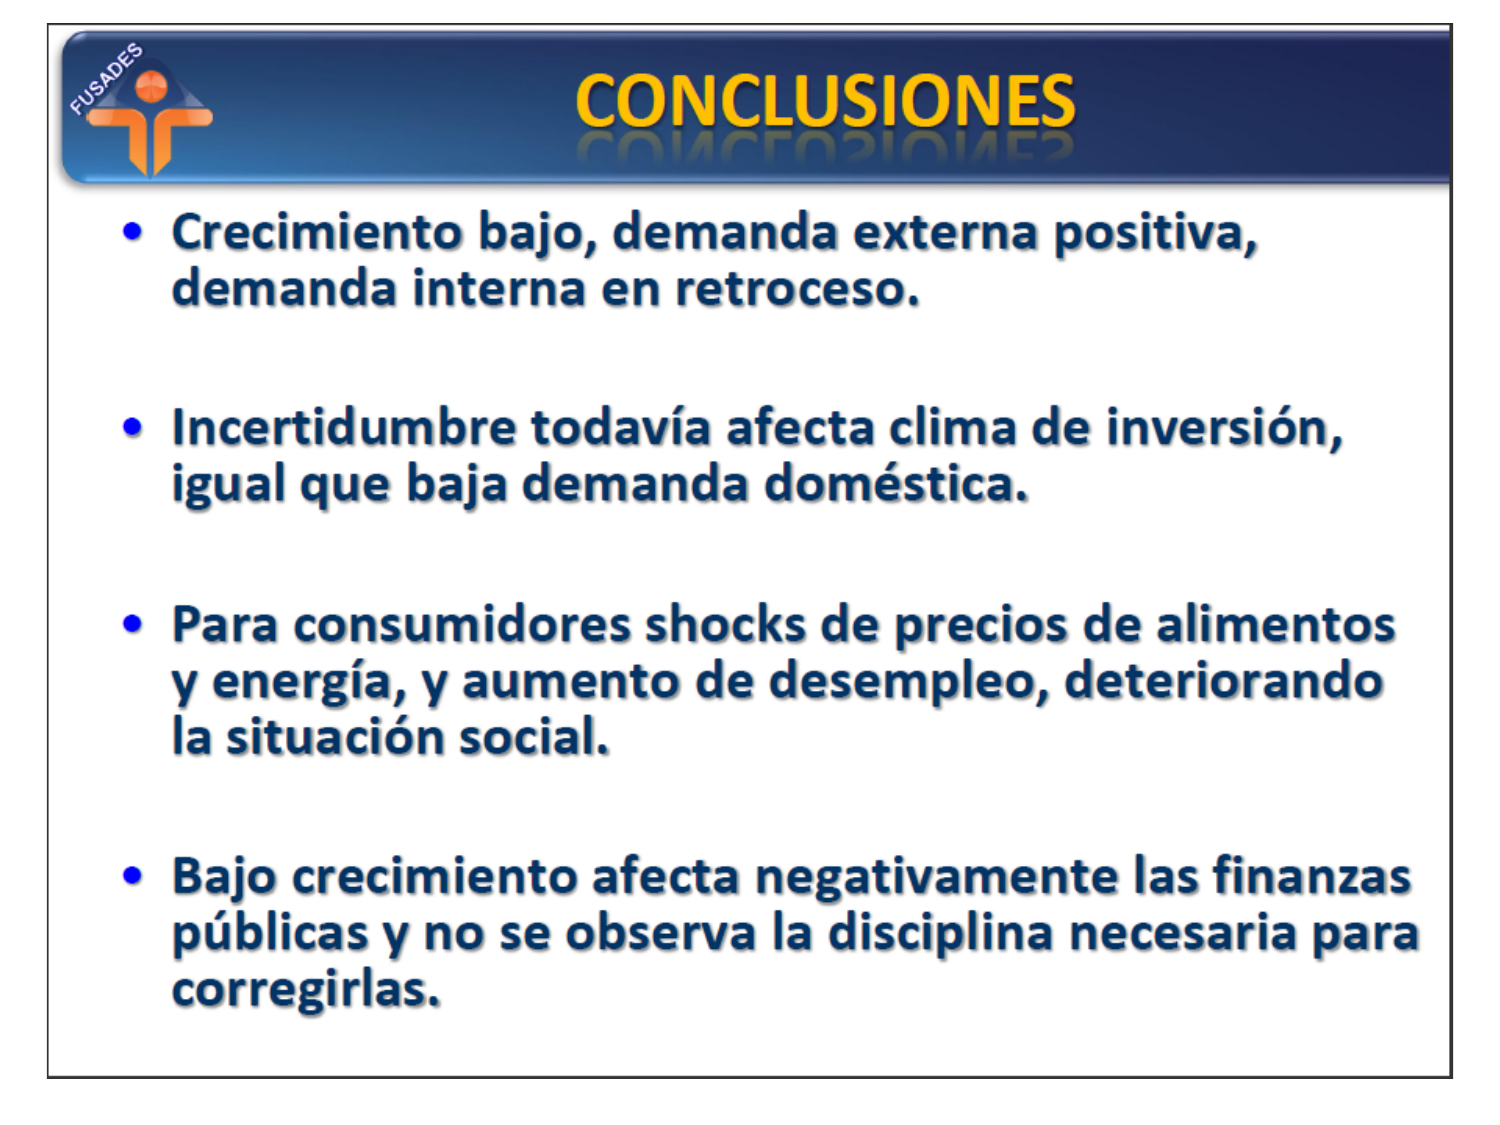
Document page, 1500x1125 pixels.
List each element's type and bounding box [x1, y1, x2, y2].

picture [46, 23, 1454, 1079]
